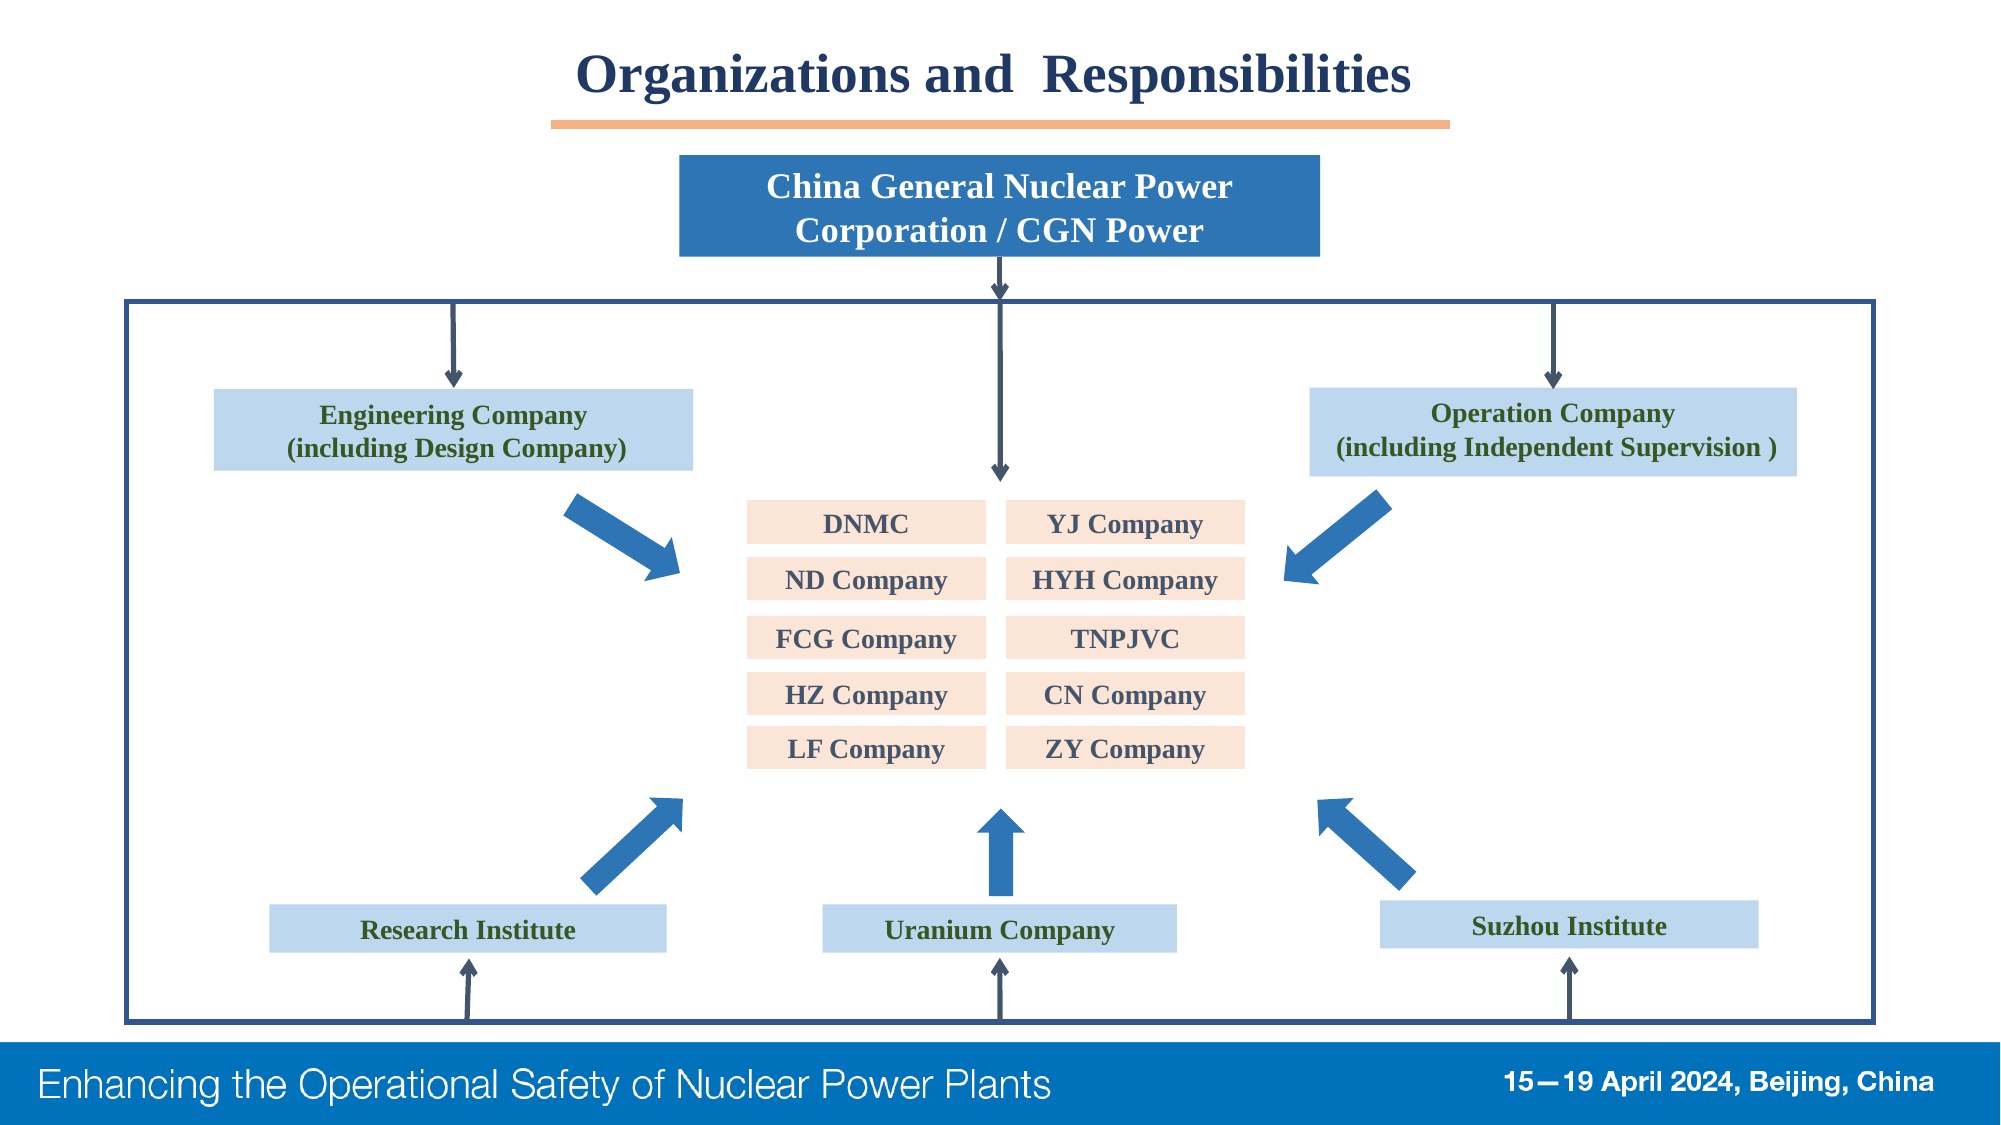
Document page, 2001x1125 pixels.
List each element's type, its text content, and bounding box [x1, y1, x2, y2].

picture [0, 0, 2001, 1125]
text_box Organizations and Responsibilities [293, 29, 1709, 112]
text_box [126, 155, 1874, 1023]
